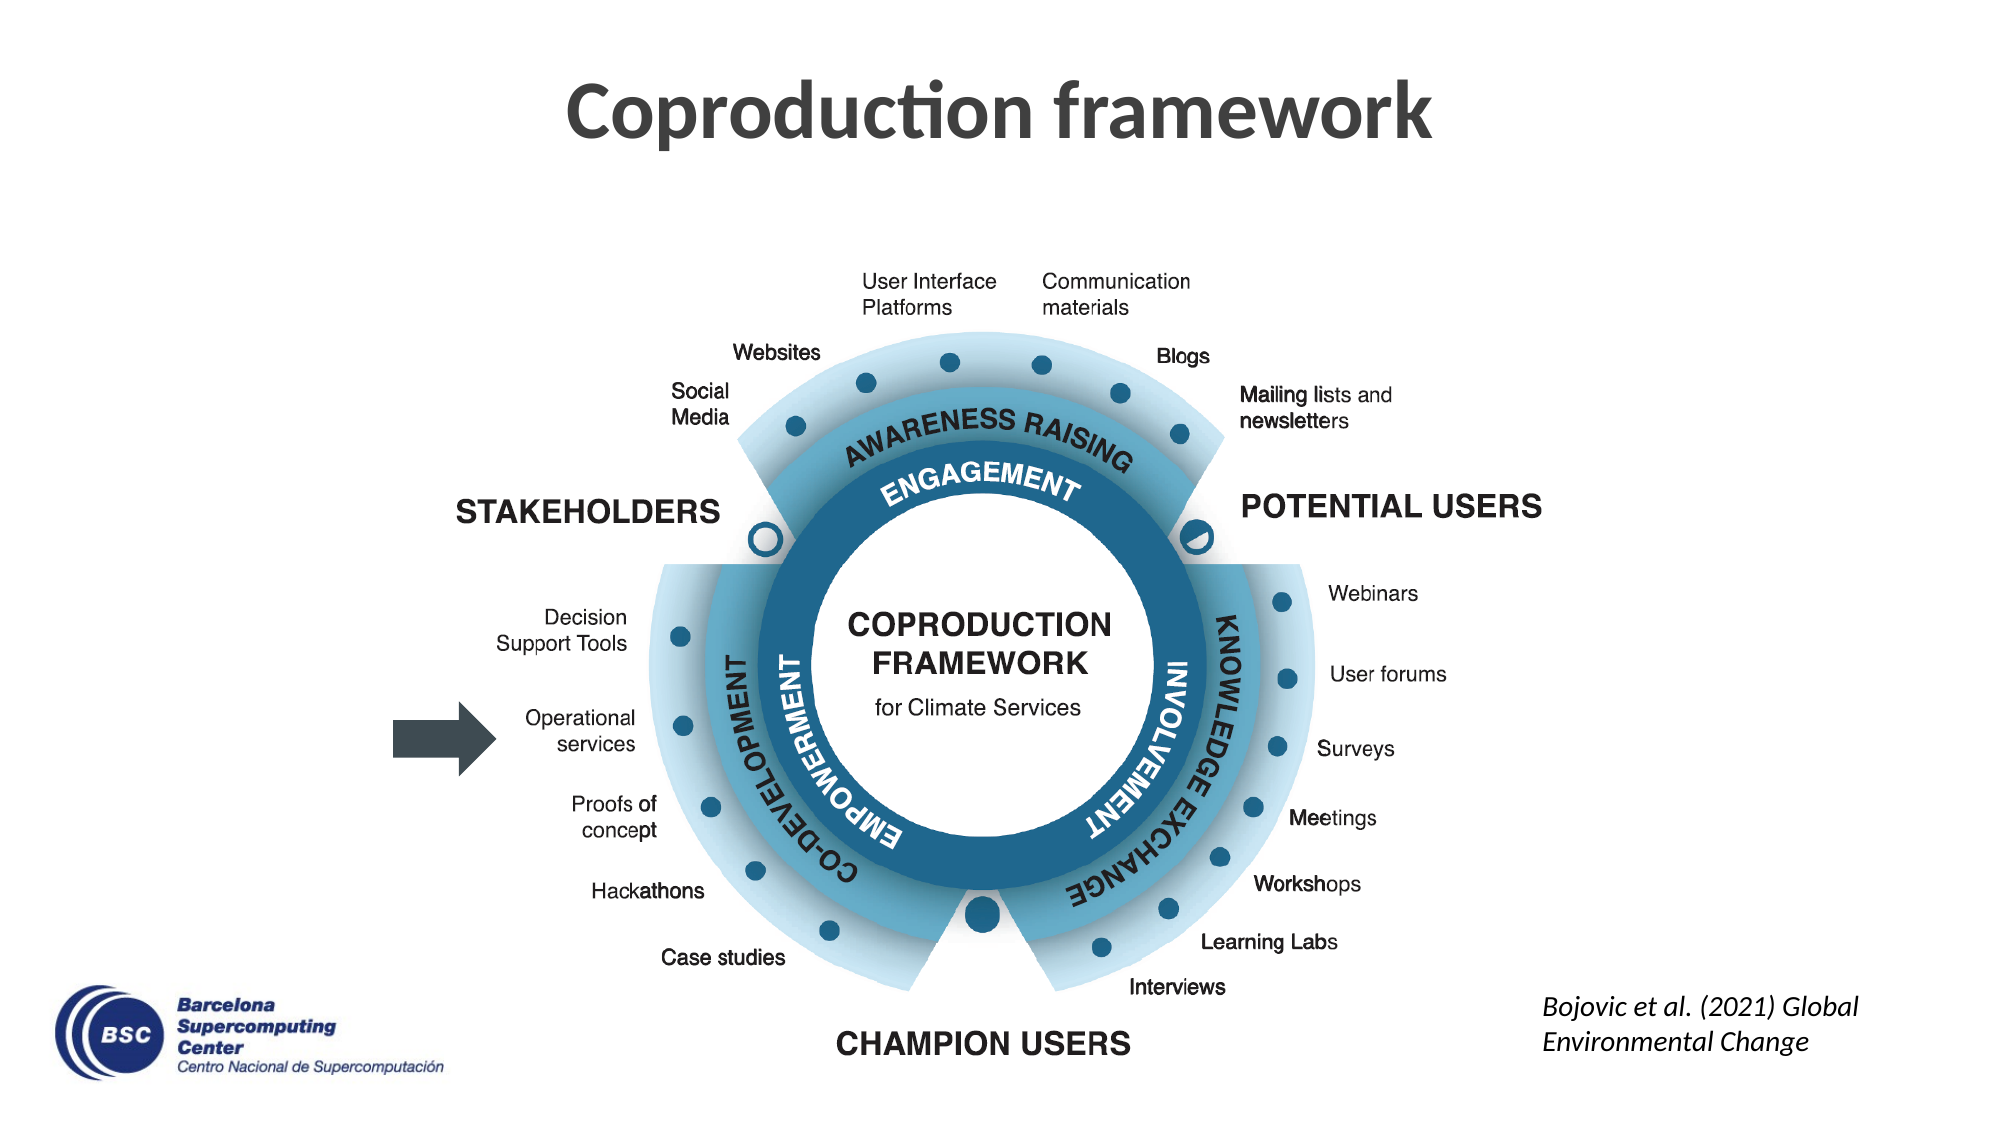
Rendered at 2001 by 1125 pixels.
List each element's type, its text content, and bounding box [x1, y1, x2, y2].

text_box Coproduction framework [0, 58, 2000, 191]
text_box [392, 719, 444, 759]
text_box Bojovic et al. (2021) Global Environmental Change [1556, 980, 2000, 1065]
picture [0, 0, 2001, 1125]
